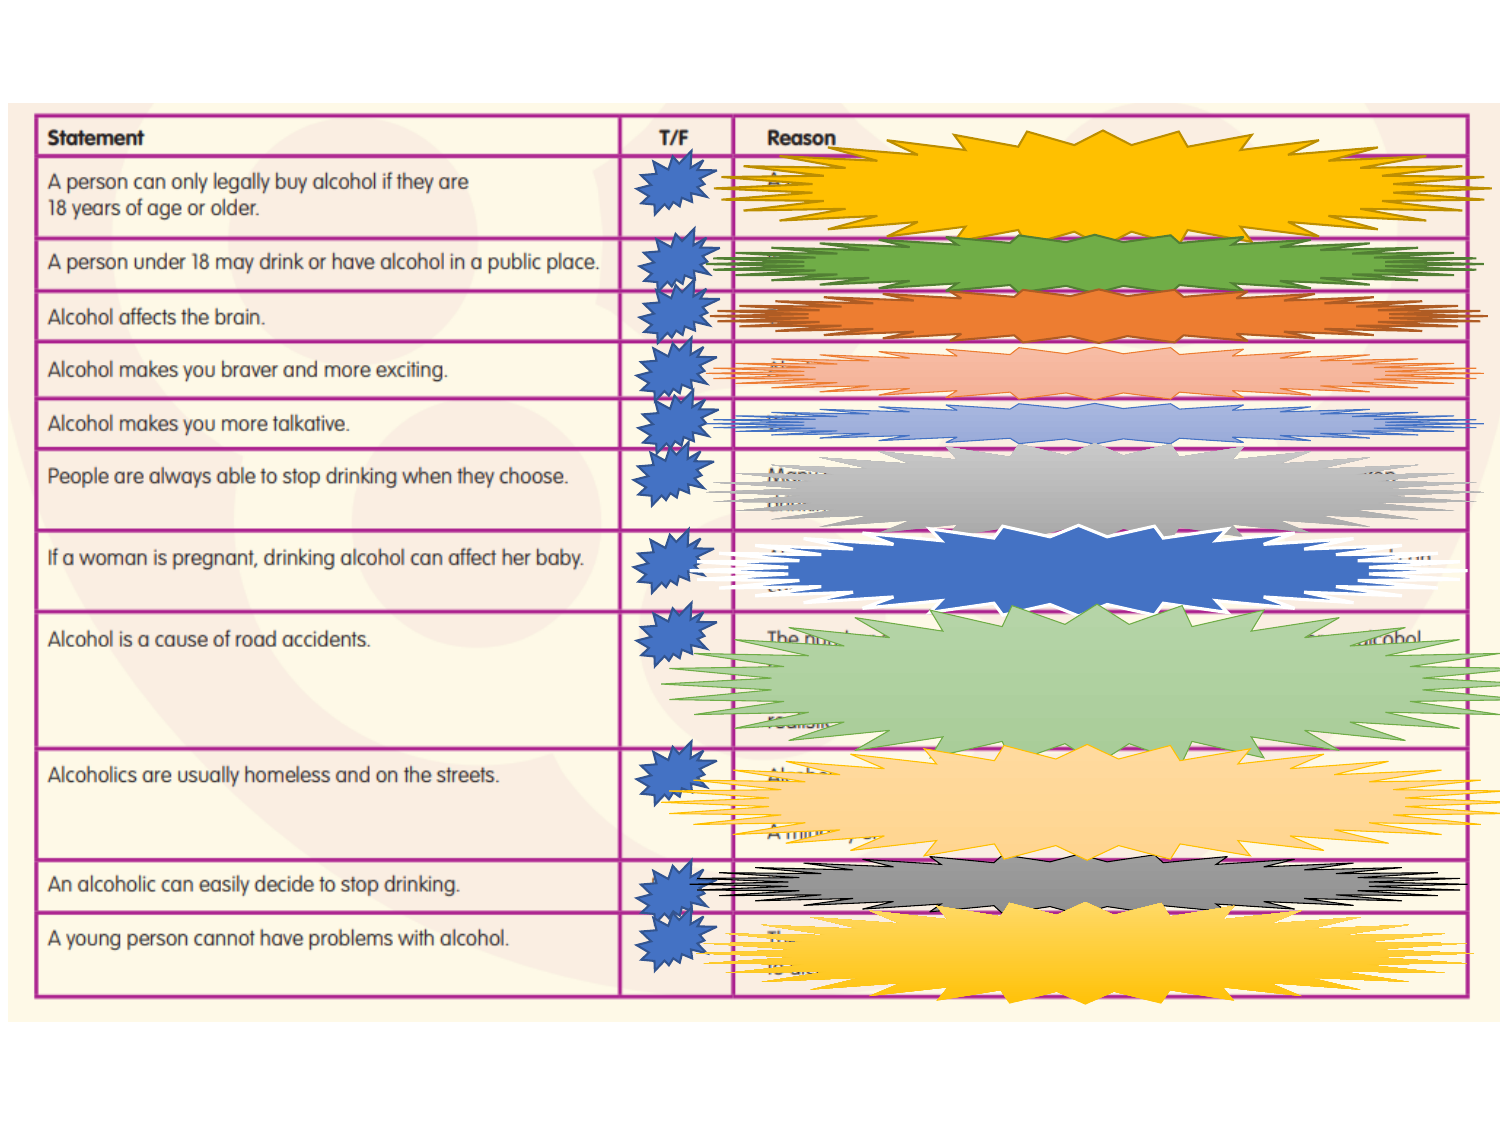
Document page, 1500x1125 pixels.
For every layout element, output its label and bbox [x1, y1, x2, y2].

picture [8, 103, 1500, 1022]
